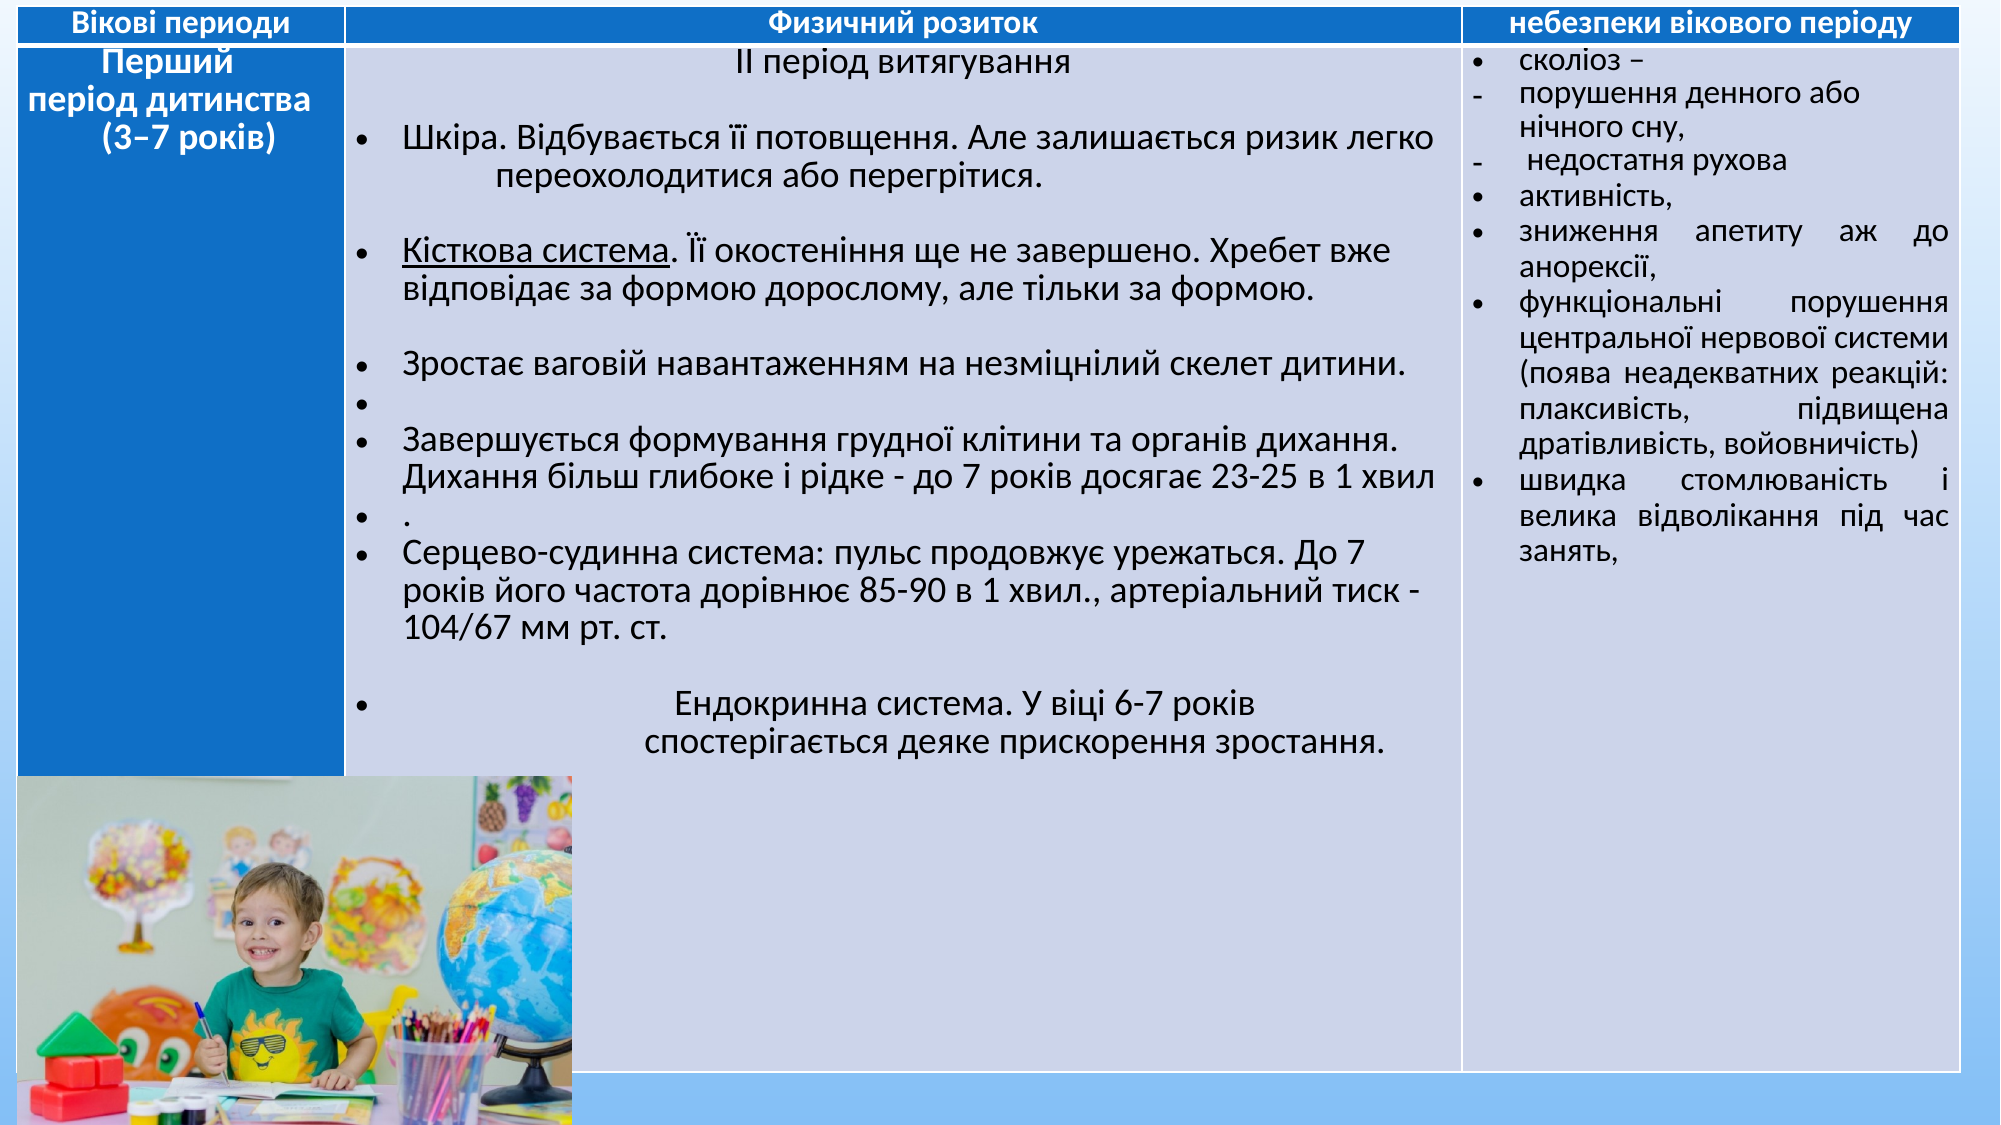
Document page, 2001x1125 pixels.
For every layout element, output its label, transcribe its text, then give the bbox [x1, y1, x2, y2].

table_cell Перший період дитинства (3–7 років) [18, 48, 344, 776]
table_cell сколіоз – порушення денного або нічного сну, недостатня рухова активність, зниження апетиту аж до анорексії, функціональні порушення центральної нервової системи (поява неадекватних реакцій: плаксивість, підвищена дратівливість, войовничість) швидка стомлюваність і велика відволікання під час занять, [1463, 48, 1959, 1071]
picture [17, 776, 572, 1125]
table_header Физичний розиток [346, 7, 1461, 43]
table_header небезпеки вікового періоду [1463, 7, 1959, 43]
table_cell ІІ період витягування Шкіра. Відбувається її потовщення. Але залишається ризик легко переохолодитися або перегрітися. Кісткова система. Її окостеніння ще не завершено. Хребет вже відповідає за формою дорослому, але тільки за формою. Зростає ваговій навантаженням на незміцнілий скелет дитини. Завершується формування грудної клітини та органів дихання. Дихання більш глибоке і рідке - до 7 років досягає 23-25 ​​в 1 хвил . Серцево-судинна система: пульс продовжує урежаться. До 7 років його частота дорівнює 85-90 в 1 хвил., артеріальний тиск - 104/67 мм рт. ст. Ендокринна система. У віці 6-7 років спостерігається деяке прискорення зростання. [346, 48, 1461, 1071]
table_header Вікові периоди [18, 7, 344, 43]
picture [540, 1030, 552, 1037]
